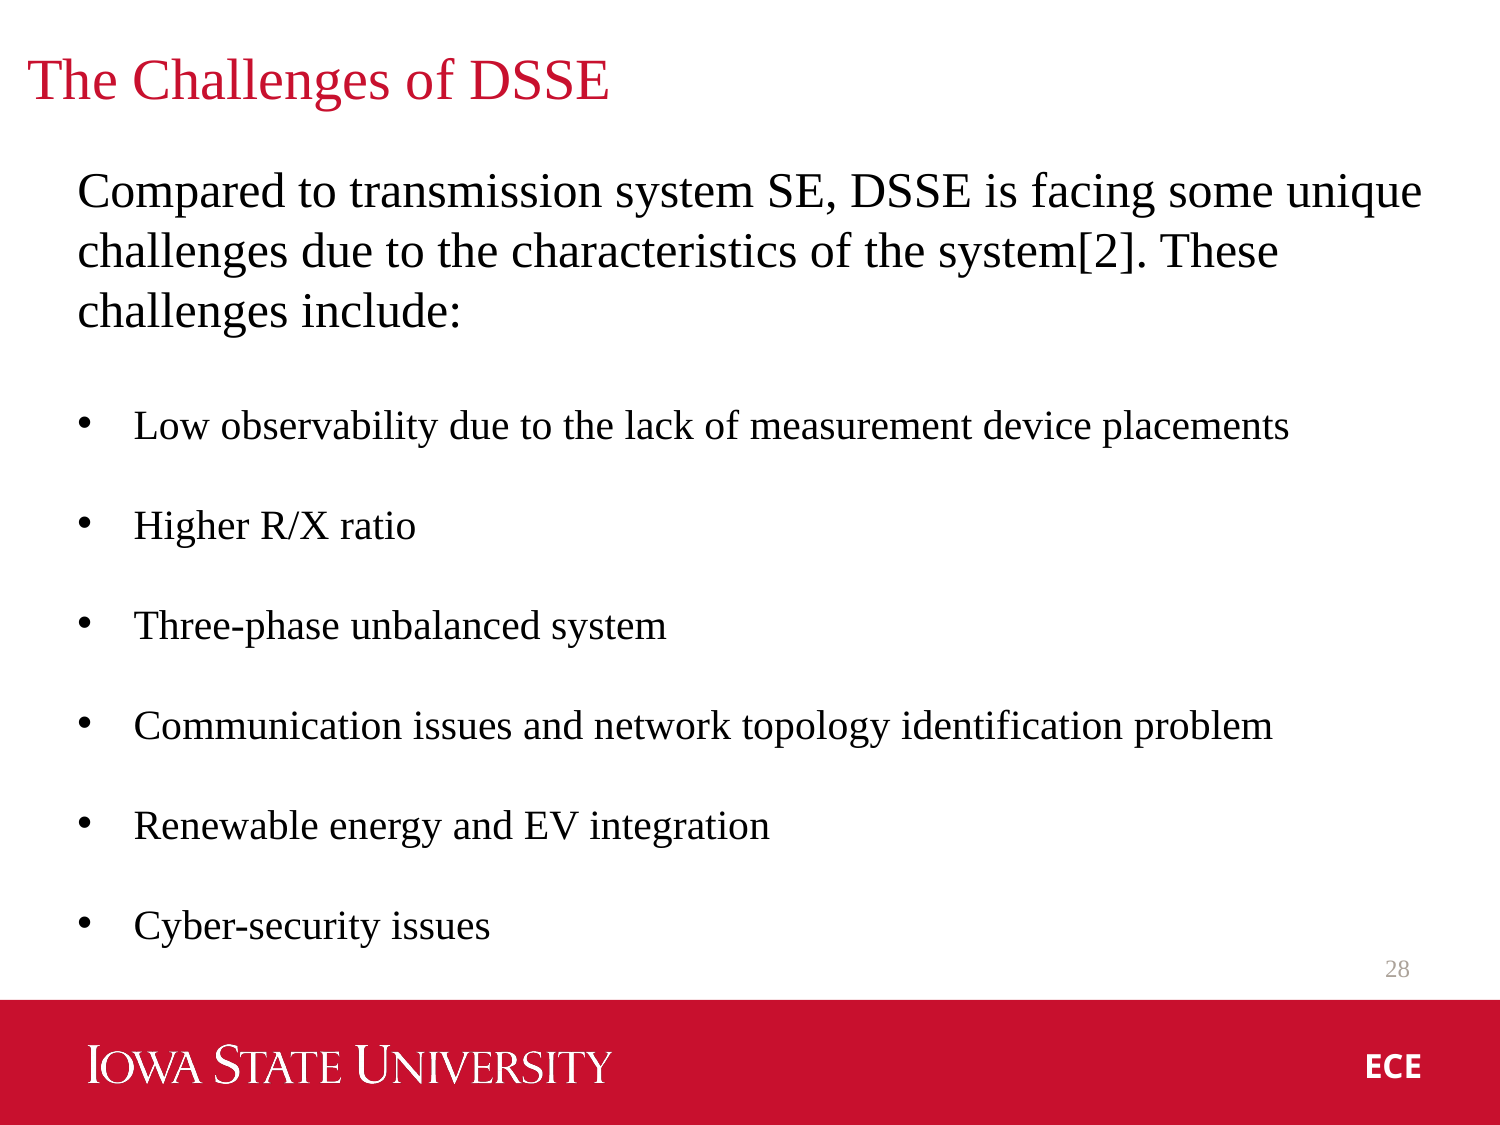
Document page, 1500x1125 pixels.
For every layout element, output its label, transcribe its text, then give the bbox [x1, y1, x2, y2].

text_box Compared to transmission system SE, DSSE is facing some unique challenges due to the characteristics of the system[2]. These challenges include: Low observability due to the lack of measurement device placements Higher R/X ratio Three-phase unbalanced system Communication issues and network topology identification problem Renewable energy and EV integration Cyber-security issues [62, 149, 1463, 955]
slide_number 28 [1074, 955, 1425, 998]
picture [87, 1044, 613, 1088]
list ECE [1037, 1037, 1438, 1101]
title The Challenges of DSSE [12, 24, 1288, 130]
